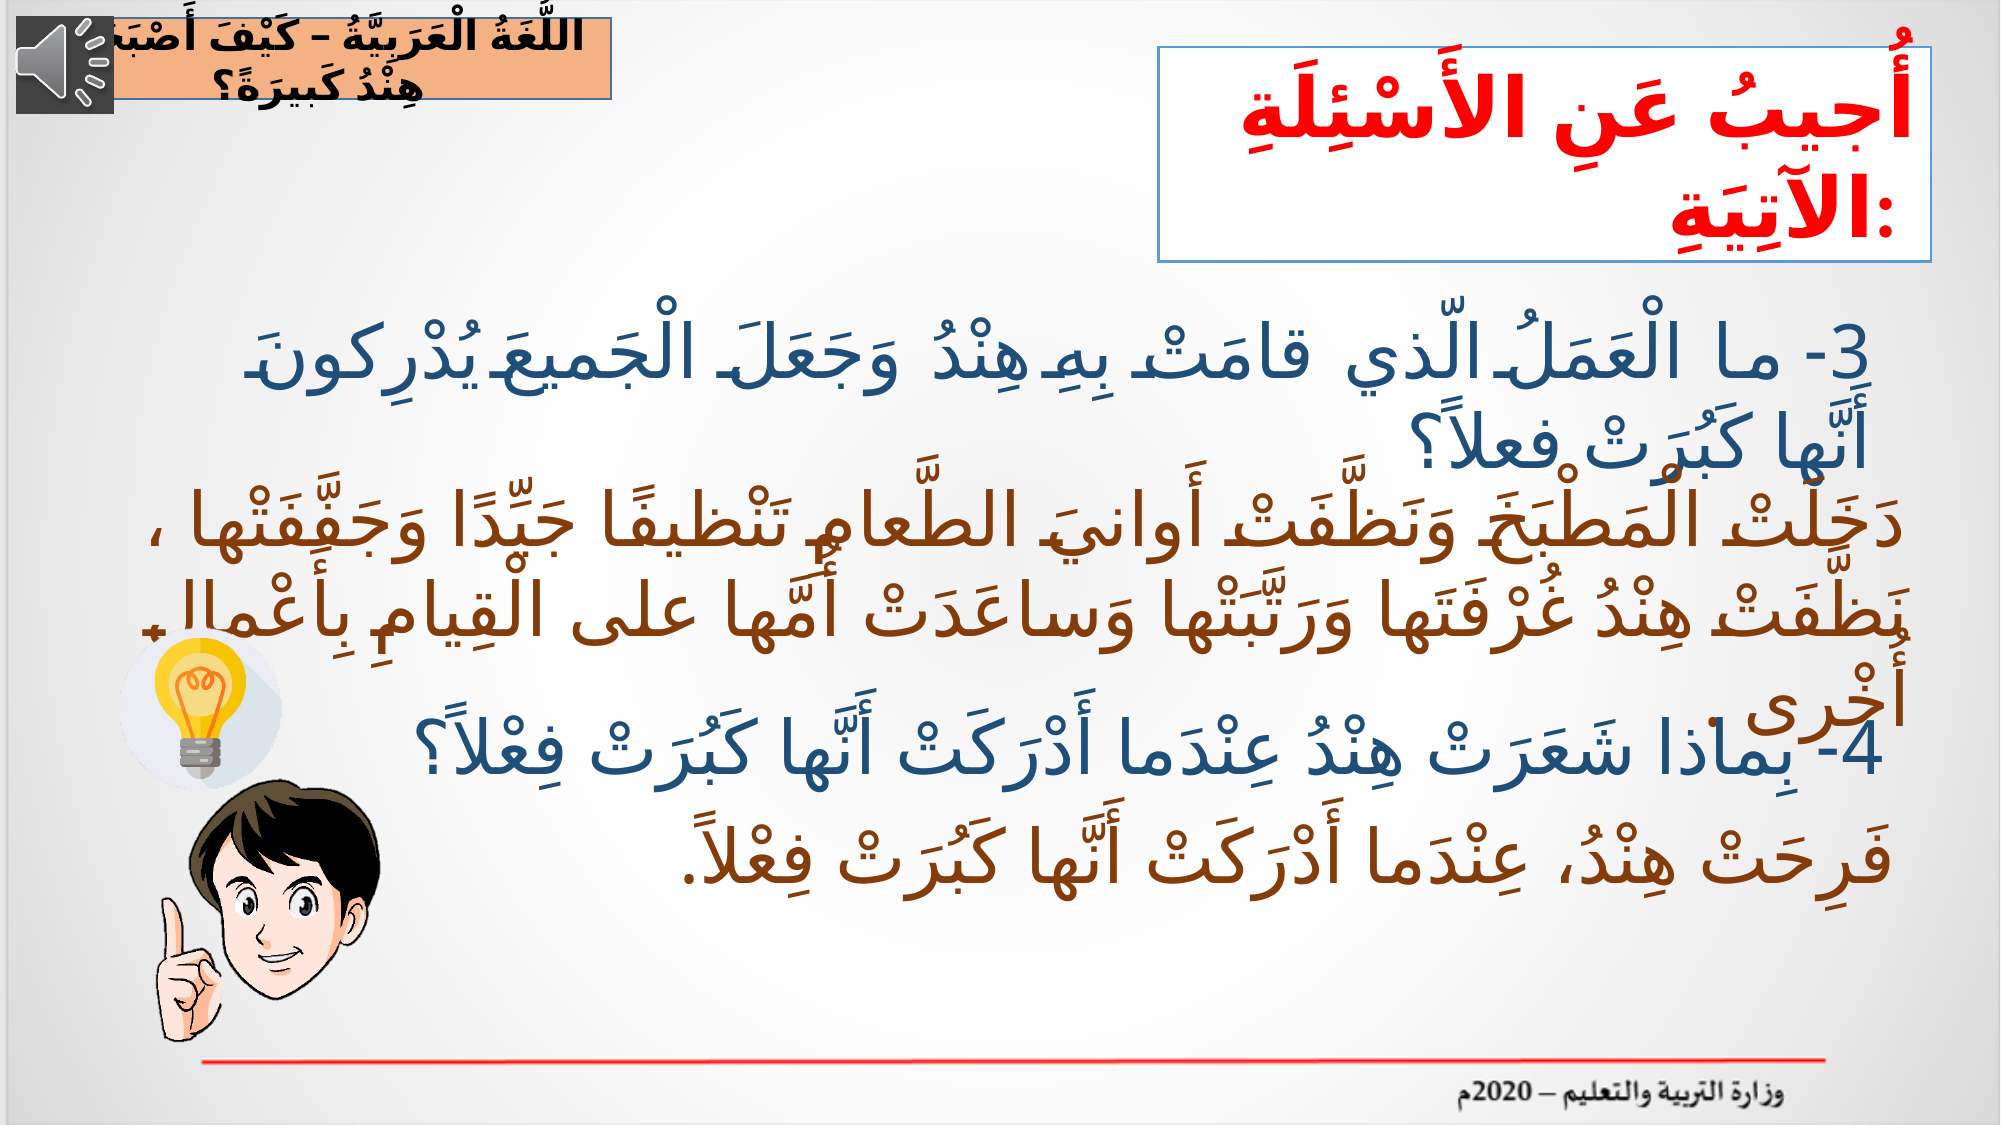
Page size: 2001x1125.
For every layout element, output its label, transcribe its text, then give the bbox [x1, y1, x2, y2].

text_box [97, 605, 384, 1057]
text_box فَرِحَتْ هِنْدُ، عِنْدَما أَدْرَكَتْ أَنَّها كَبُرَتْ فِعْلاً. [384, 800, 1911, 906]
picture [0, 0, 2001, 1125]
text_box 4- بِماذا شَعَرَتْ هِنْدُ عِنْدَما أَدْرَكَتْ أَنَّها كَبُرَتْ فِعْلاً؟ [384, 692, 1898, 797]
text_box أُجيبُ عَنِ الأَسْئِلَةِ الآتِيَةِ: [1157, 46, 1932, 263]
text_box 3- ما الْعَمَلُ الّذي قامَتْ بِهِ هِنْدُ وَجَعَلَ الْجَميعَ يُدْرِكونَ أَنَّها كَبُرَتْ فعلاً؟ [230, 295, 1886, 463]
text_box اللُّغَةُ الْعَرَبِيَّةُ – كَيْفَ أَصْبَحَتْ هِنْدُ كَبيرَةً؟ [116, 17, 612, 100]
text_box دَخَلَتْ الْمَطْبَخَ وَنَظَّفَتْ أَوانيَ الطَّعامِ تَنْظيفًا جَيِّدًا وَجَفَّفَتْها ، نَظَّفَتْ هِنْدُ غُرْفَتَها وَرَتَّبَتْها وَساعَدَتْ أُمَّها على الْقِيامِ بِأَعْمالٍ أُخْرى . [128, 463, 1926, 749]
